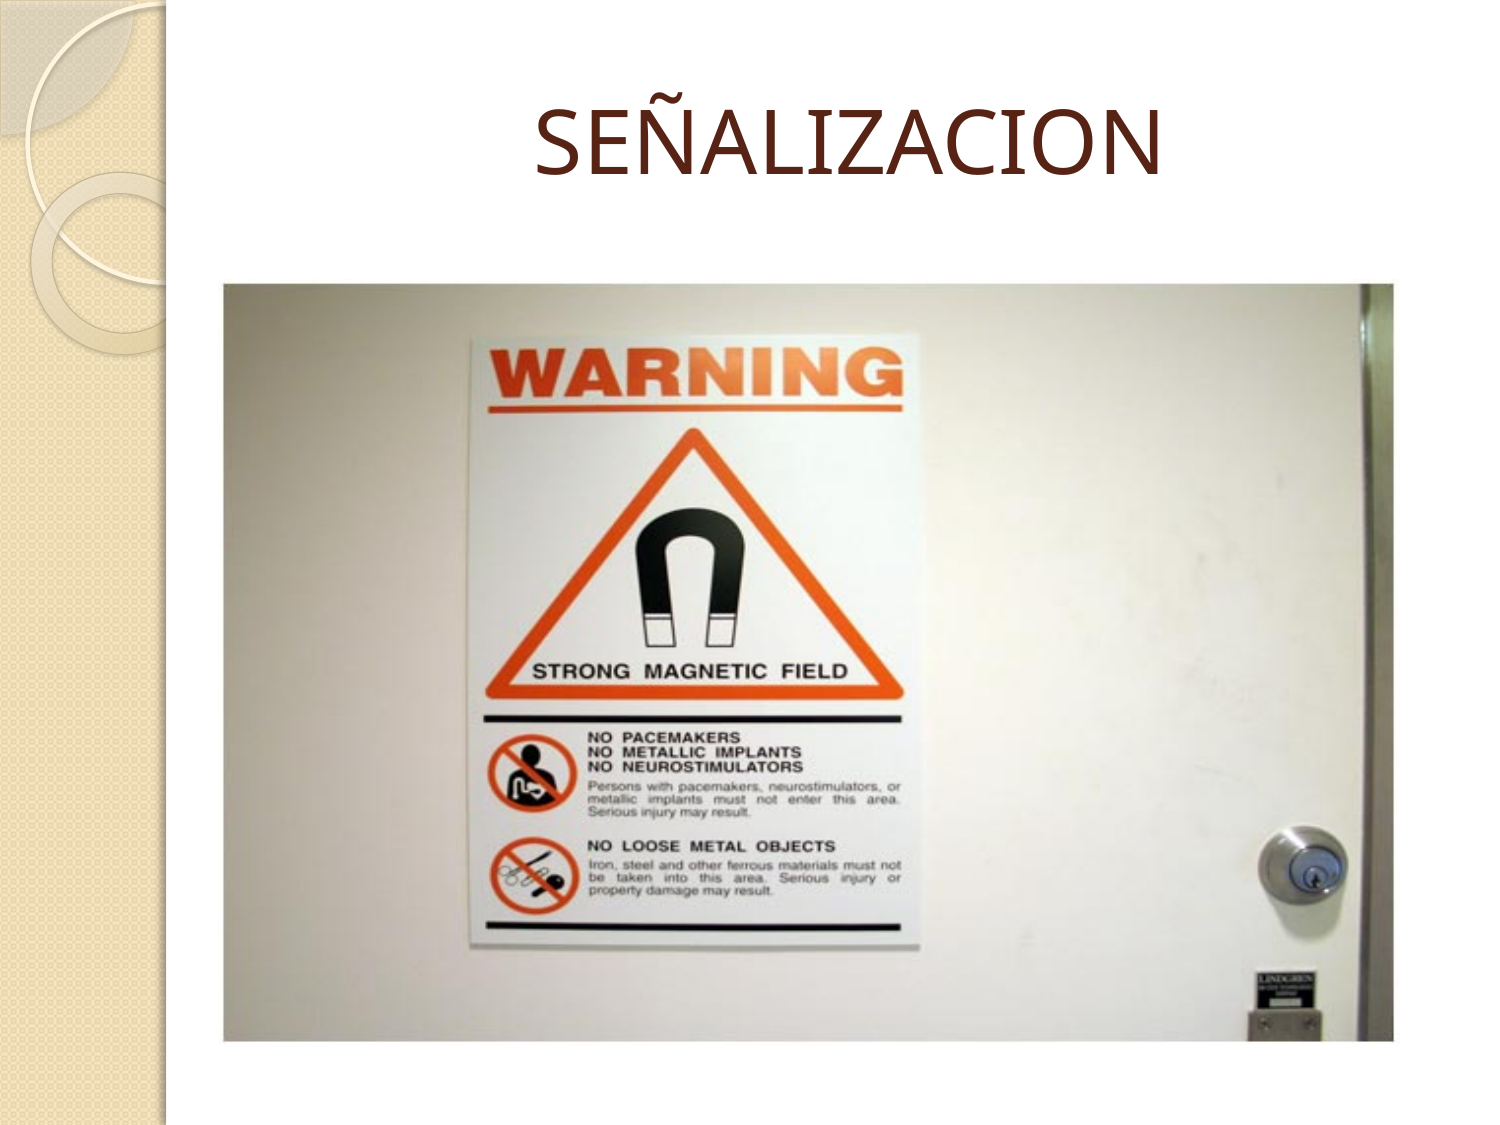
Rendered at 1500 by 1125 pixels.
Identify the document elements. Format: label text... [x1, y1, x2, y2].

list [218, 279, 1400, 1047]
title SEÑALIZACION [235, 45, 1466, 233]
